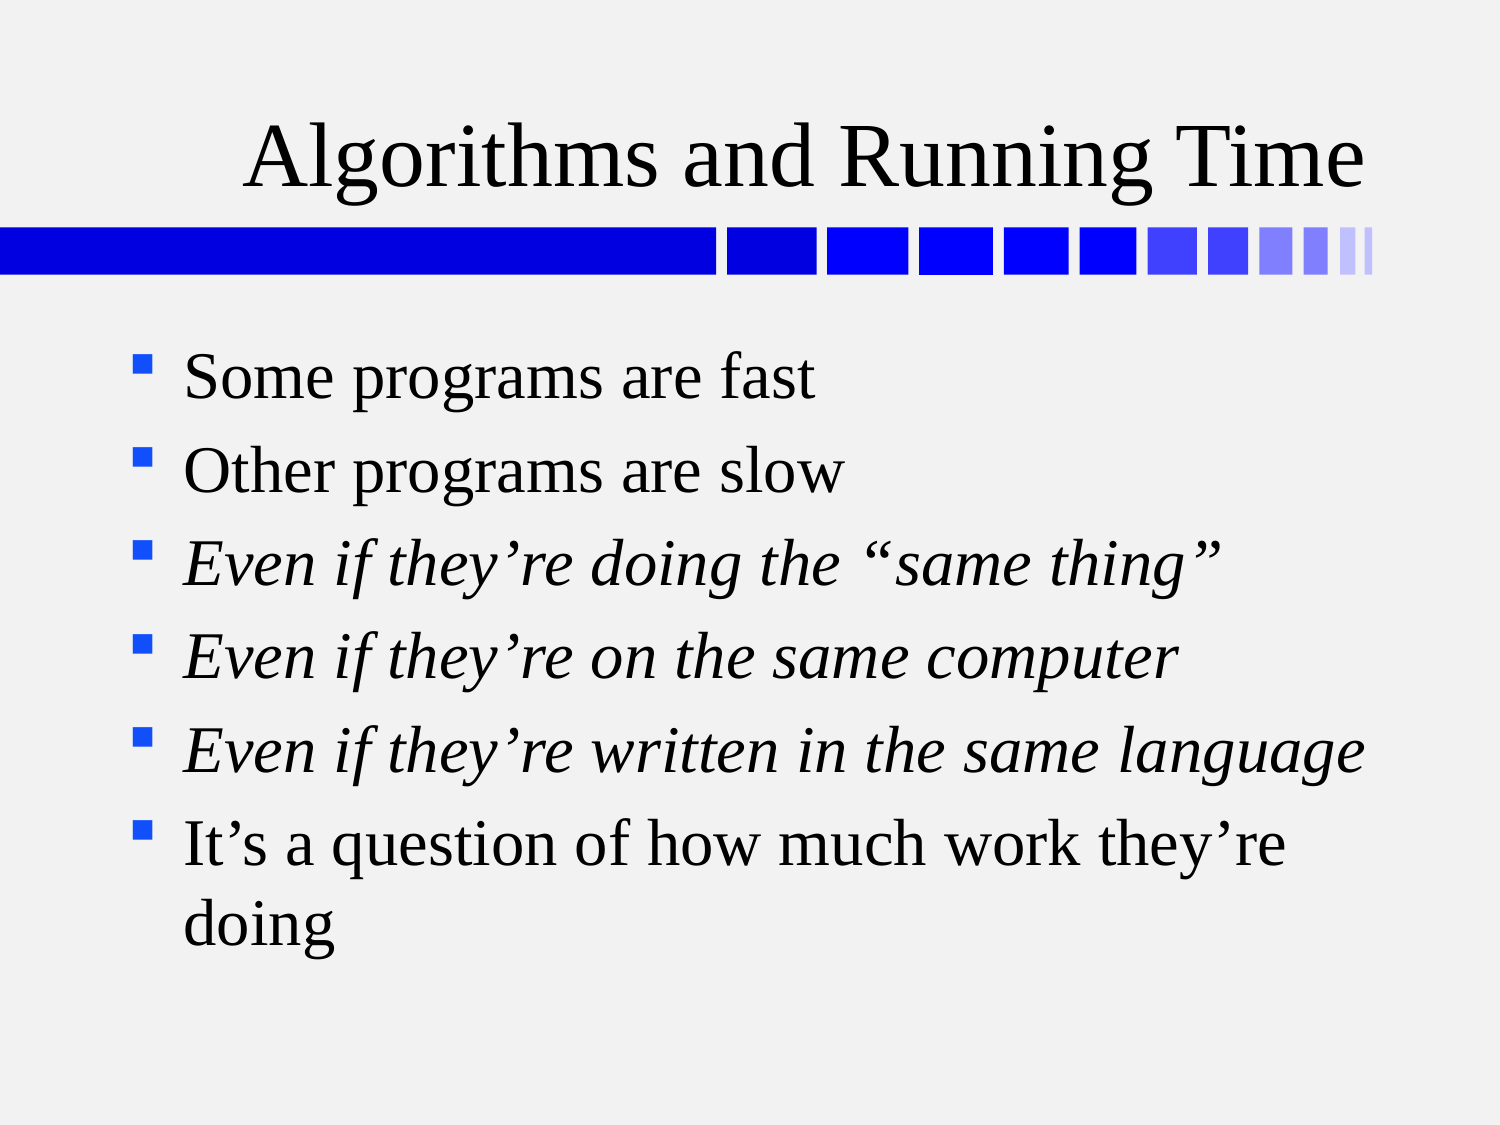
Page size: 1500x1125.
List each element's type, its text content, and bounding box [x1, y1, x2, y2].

list Some programs are fast Other programs are slow Even if they’re doing the “same thing” Even if they’re on the same computer Even if they’re written in the same language It’s a question of how much work they’re doing [111, 324, 1388, 1001]
title Algorithms and Running Time [109, 27, 1383, 213]
